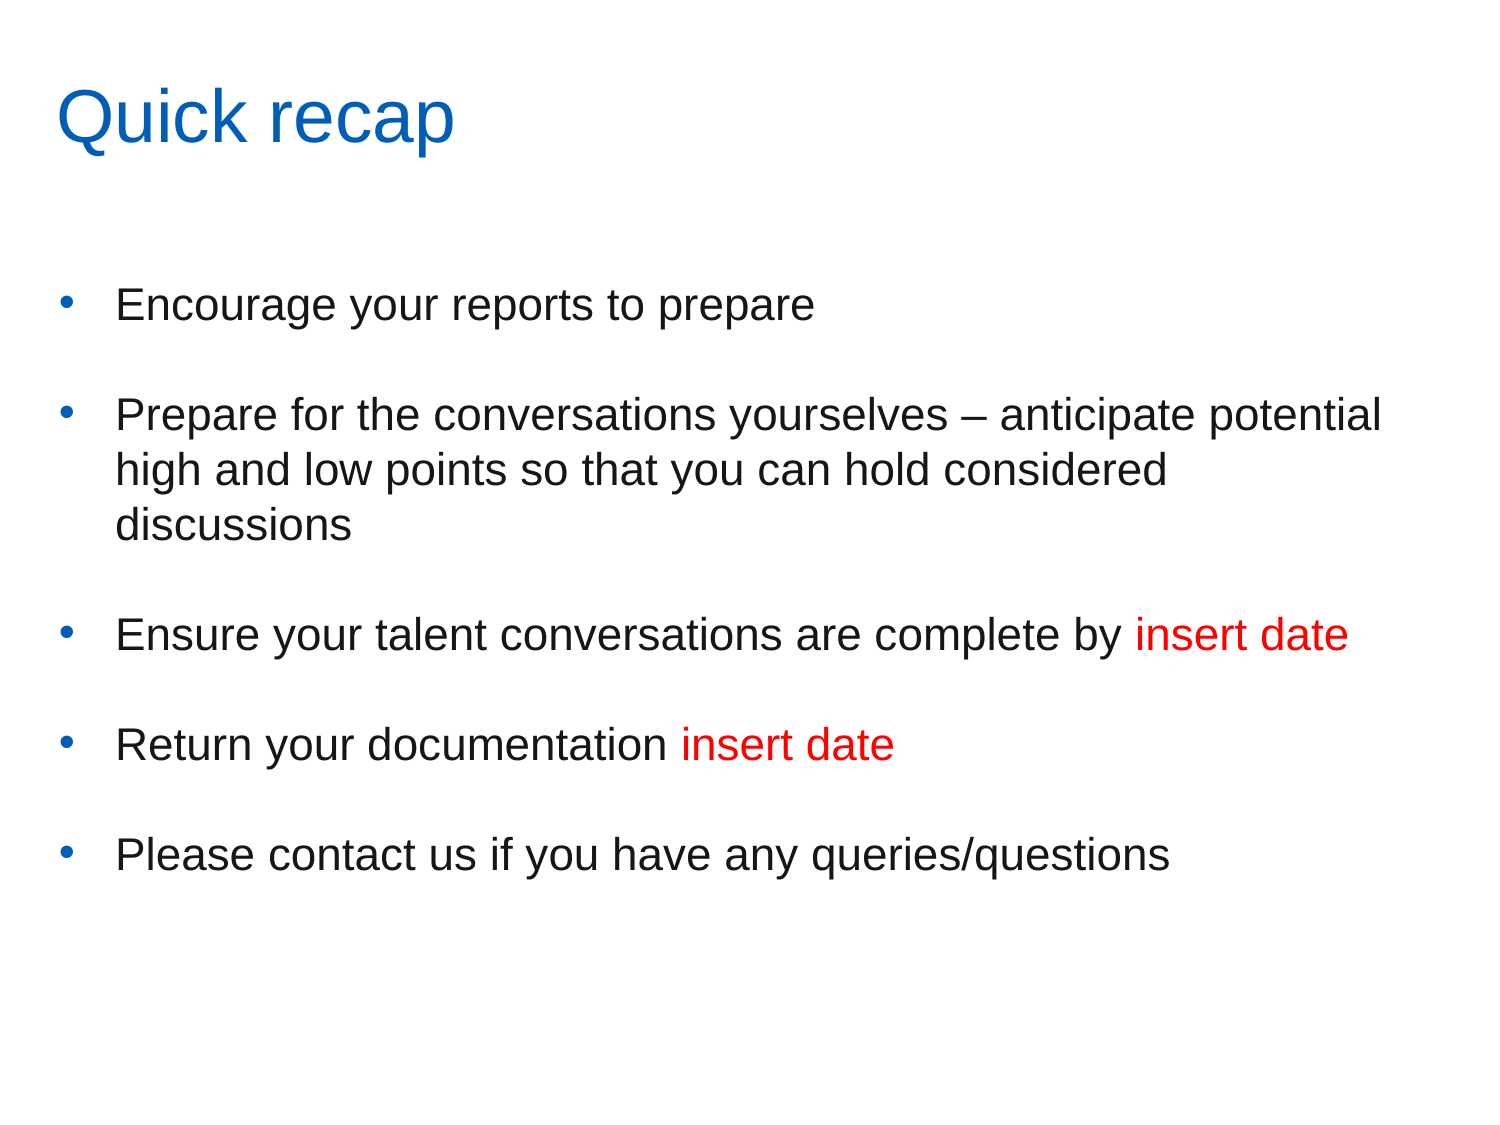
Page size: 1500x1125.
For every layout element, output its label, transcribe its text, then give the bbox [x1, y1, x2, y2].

text_box Encourage your reports to prepare Prepare for the conversations yourselves – anticipate potential high and low points so that you can hold considered discussions Ensure your talent conversations are complete by insert date Return your documentation insert date Please contact us if you have any queries/questions [44, 267, 1402, 936]
title Quick recap [41, 42, 1402, 183]
